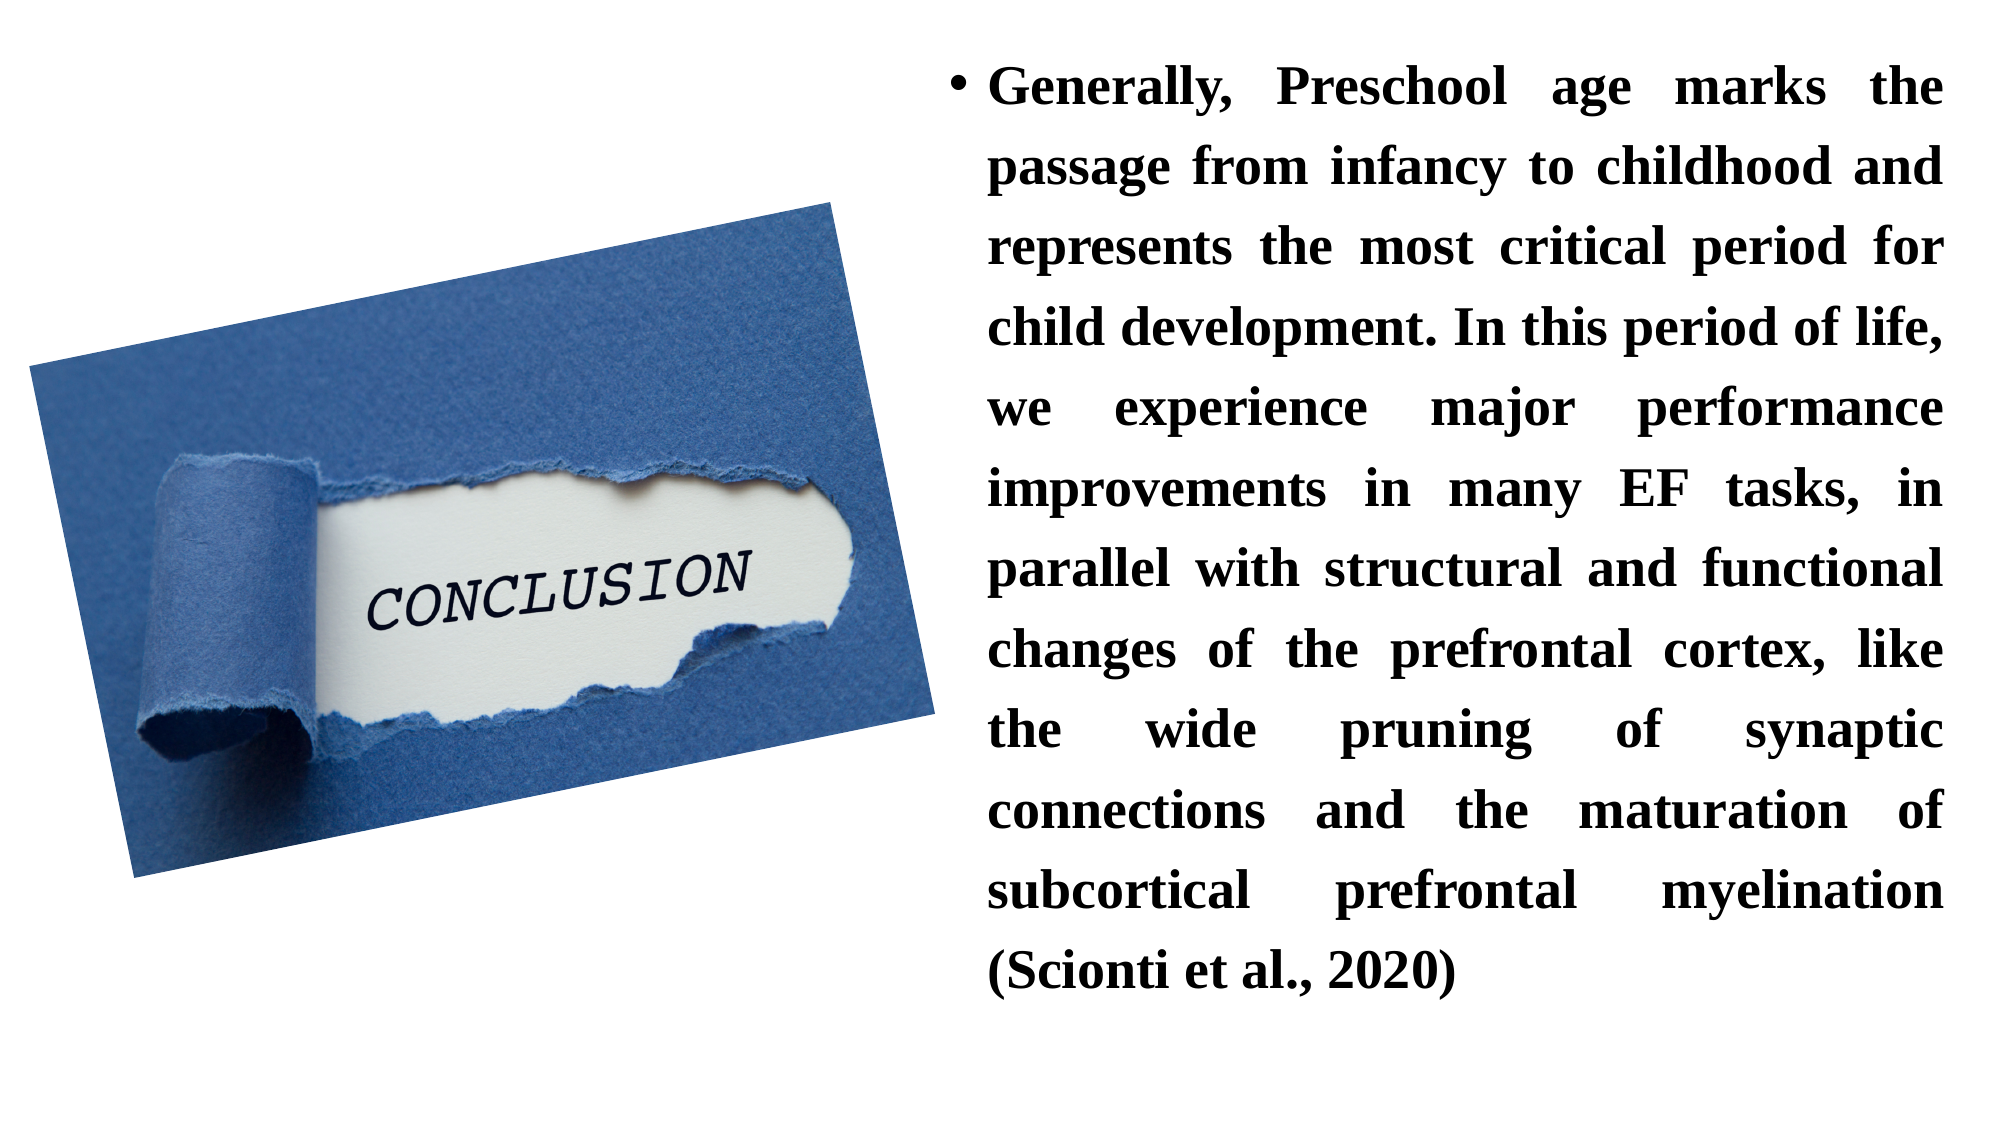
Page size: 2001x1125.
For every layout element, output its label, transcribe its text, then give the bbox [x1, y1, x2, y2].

list Generally, Preschool age marks the passage from infancy to childhood and represents the most critical period for child development. In this period of life, we experience major performance improvements in many EF tasks, in parallel with structural and functional changes of the prefrontal cortex, like the wide pruning of synaptic connections and the maturation of subcortical prefrontal myelination (Scionti et al., 2020) [933, 27, 1960, 1021]
picture [29, 202, 936, 878]
